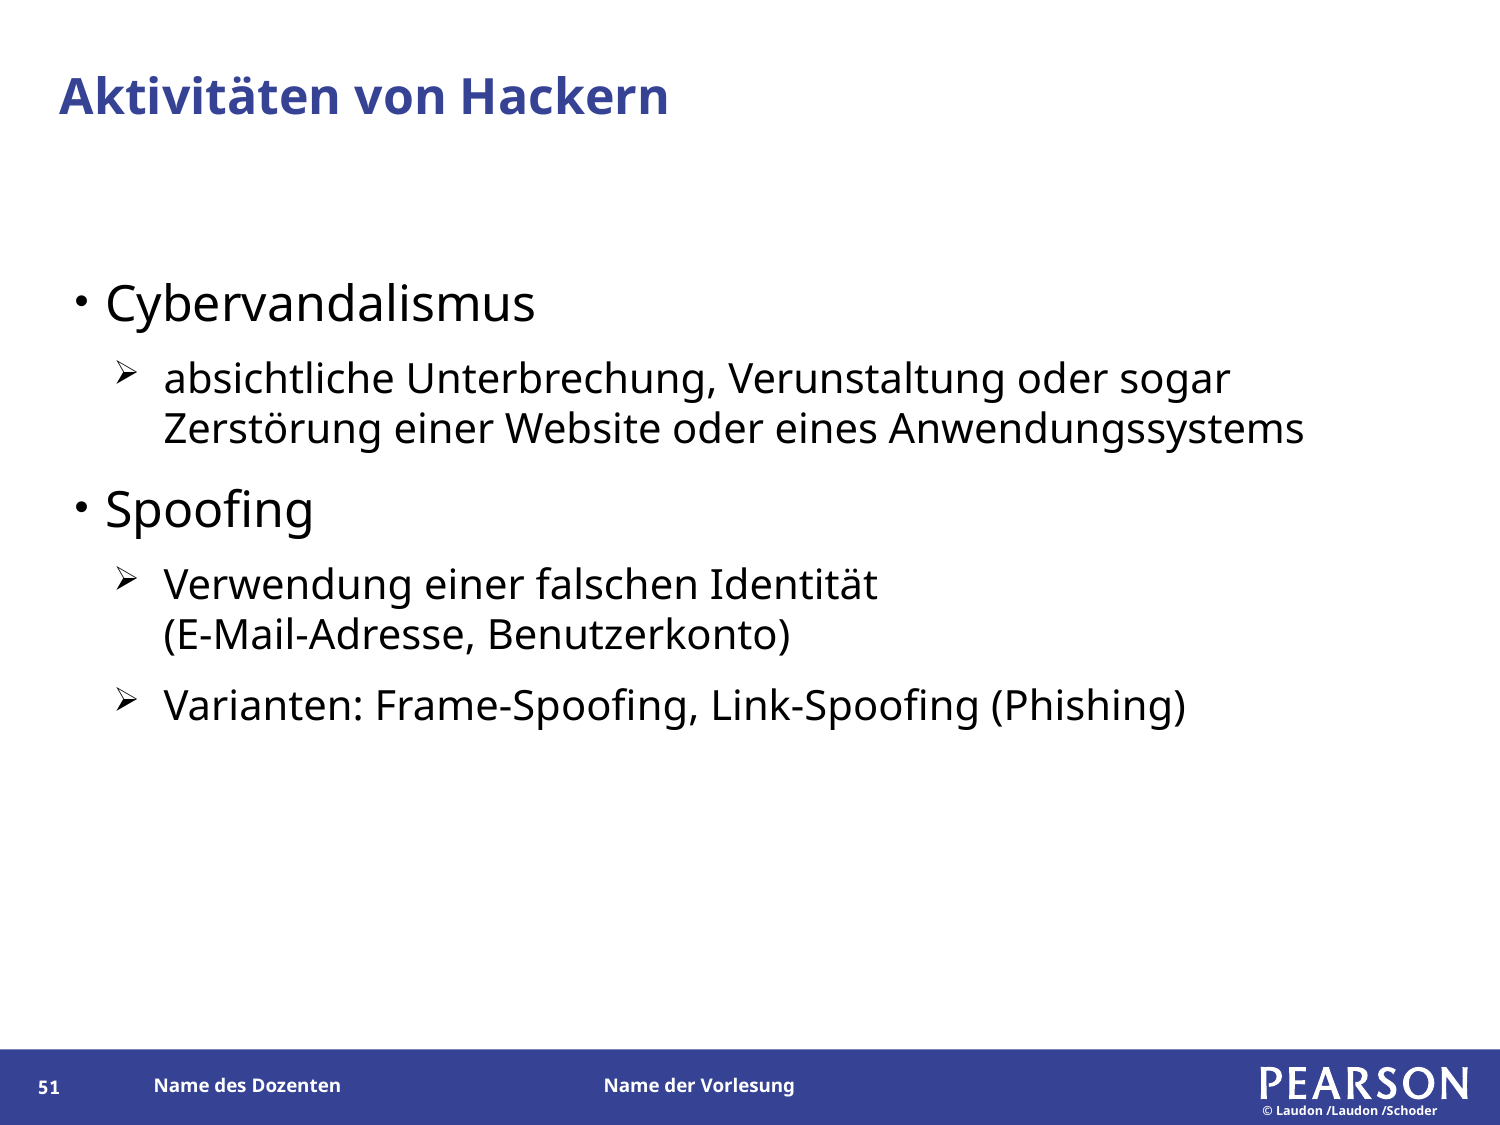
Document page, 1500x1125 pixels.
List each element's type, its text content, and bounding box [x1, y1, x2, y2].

slide_number 50 [22, 1067, 136, 1098]
list Cybervandalismus absichtliche Unterbrechung, Verunstaltung oder sogar Zerstörung einer Website oder eines Anwendungssystems Spoofing Verwendung einer falschen Identität (E-Mail-Adresse, Benutzerkonto) Varianten: Frame-Spoofing, Link-Spoofing (Phishing) [59, 263, 1410, 1017]
title Aktivitäten von Hackern [59, 64, 1410, 213]
